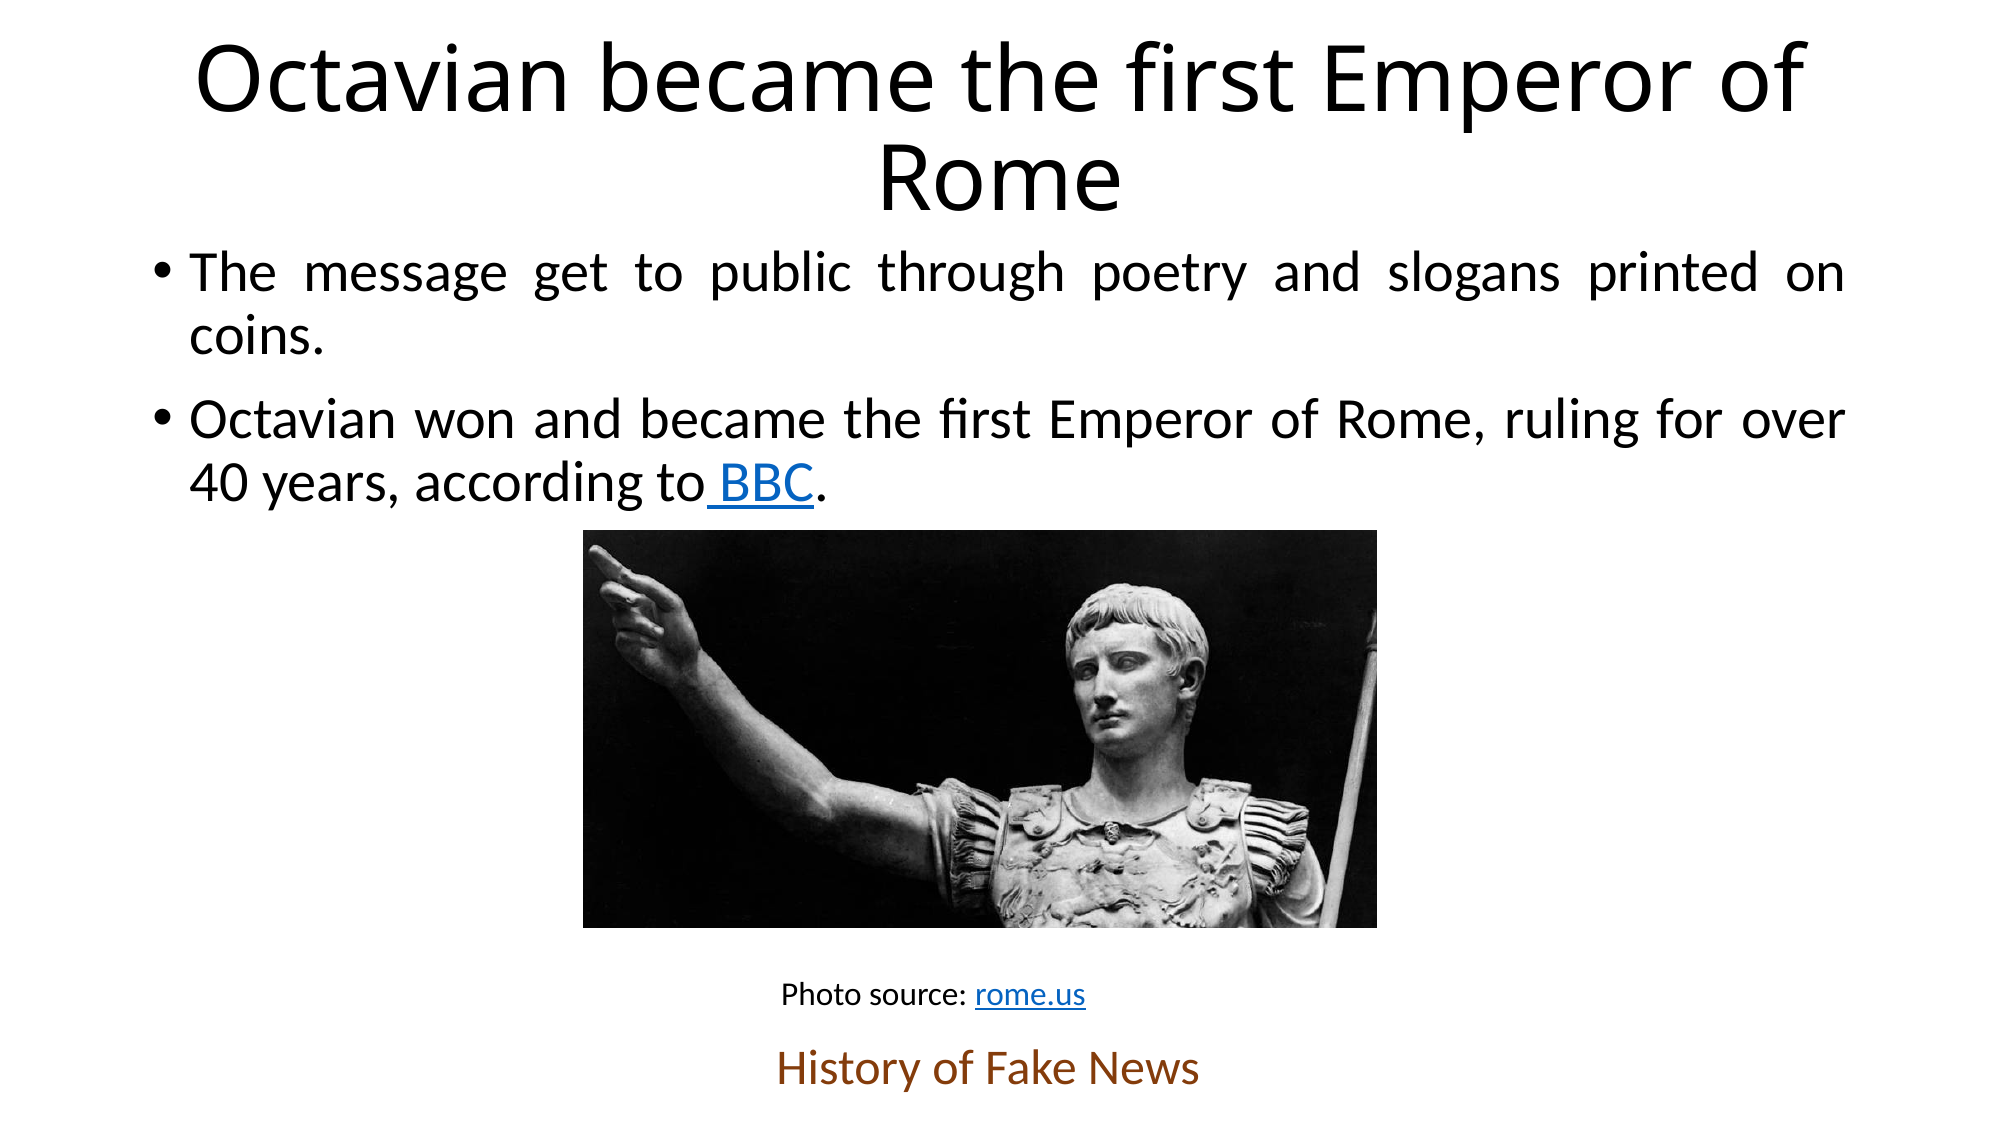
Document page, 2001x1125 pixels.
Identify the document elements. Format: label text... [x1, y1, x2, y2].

text_box History of Fake News [161, 1026, 1799, 1102]
title Octavian became the first Emperor of Rome [137, 22, 1863, 233]
list The message get to public through poetry and slogans printed on coins. Octavian won and became the first Emperor of Rome, ruling for over 40 years, according to BBC. Photo source: rome.us [137, 233, 1863, 1057]
picture [583, 530, 1377, 928]
